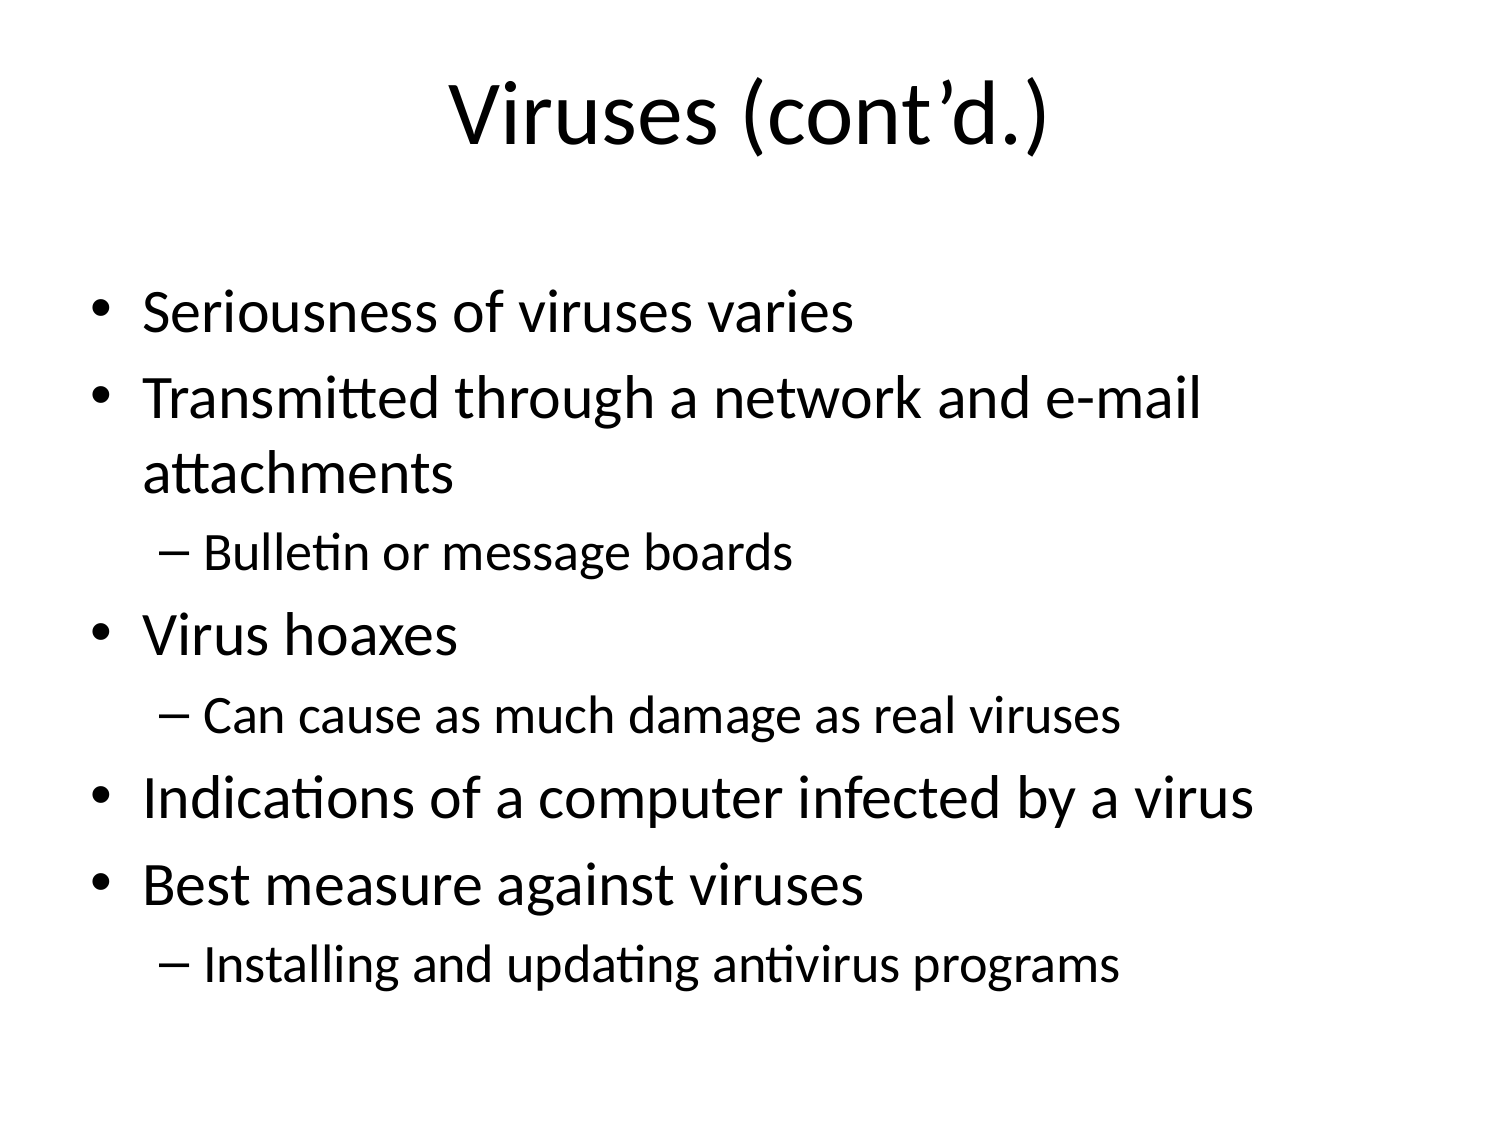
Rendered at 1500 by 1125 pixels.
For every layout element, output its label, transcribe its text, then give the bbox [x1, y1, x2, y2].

title Viruses (cont’d.) [75, 45, 1425, 233]
list Seriousness of viruses varies Transmitted through a network and e-mail attachments Bulletin or message boards Virus hoaxes Can cause as much damage as real viruses Indications of a computer infected by a virus Best measure against viruses Installing and updating antivirus programs [75, 262, 1425, 1005]
